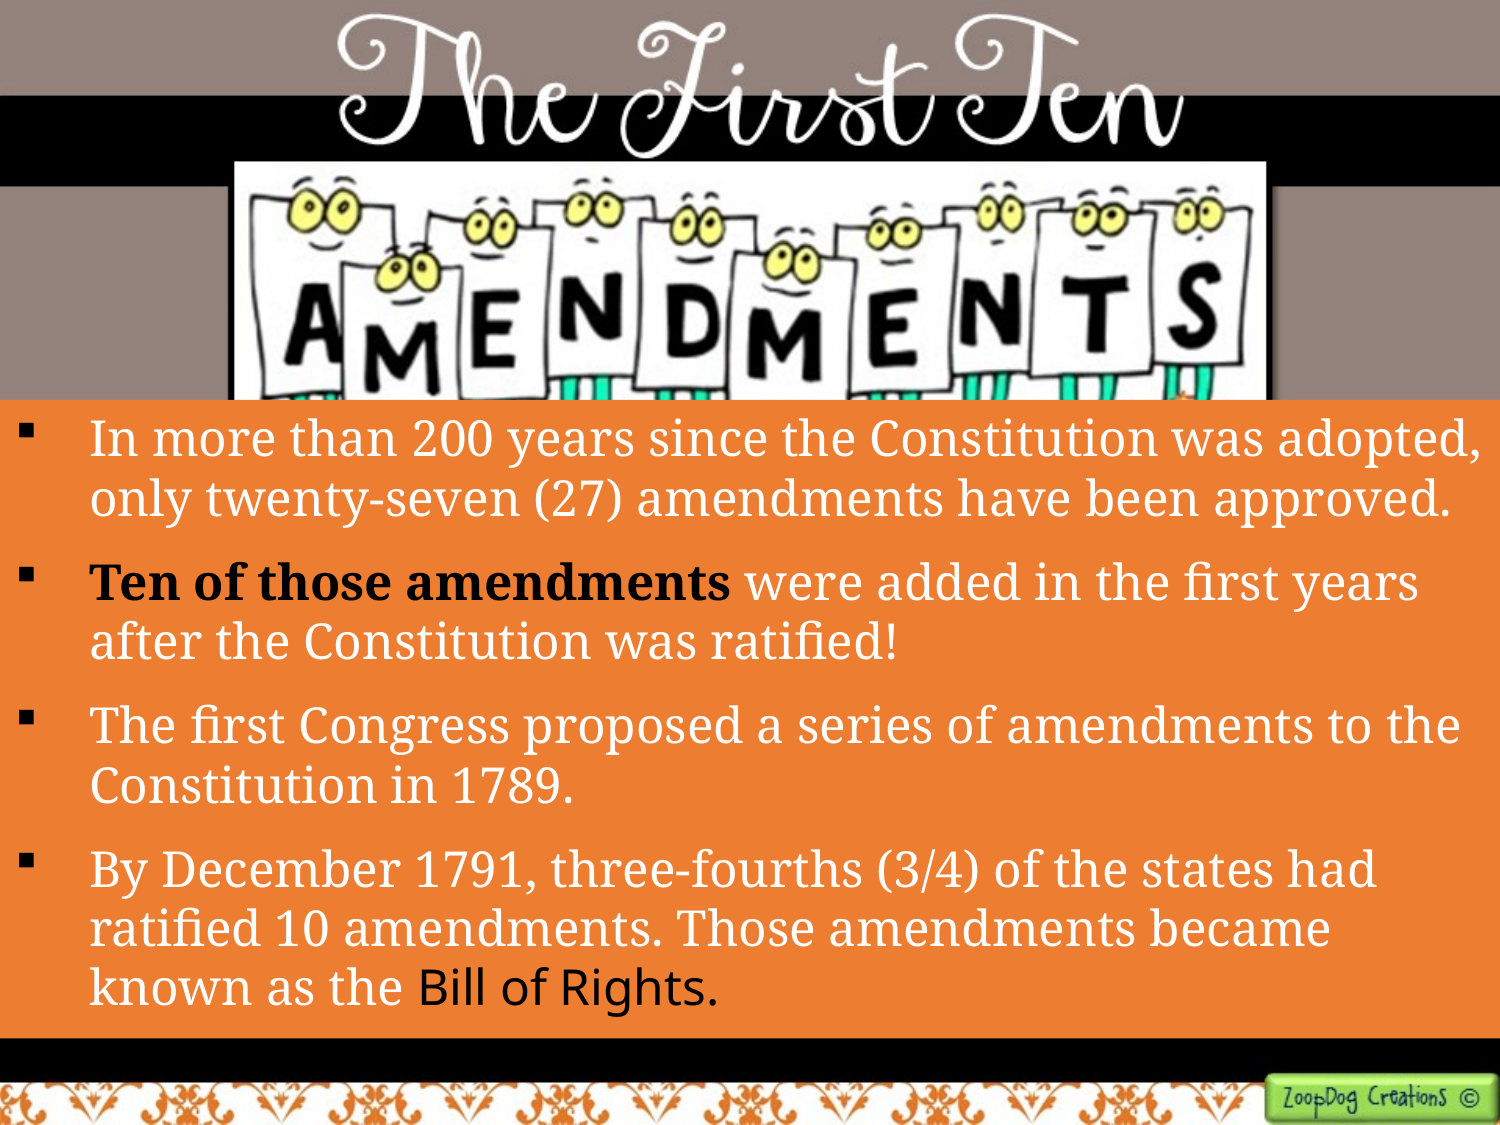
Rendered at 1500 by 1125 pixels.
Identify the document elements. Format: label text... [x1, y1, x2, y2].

picture [0, 0, 1500, 399]
picture [0, 1039, 1500, 1125]
text_box In more than 200 years since the Constitution was adopted, only twenty-seven (27) amendments have been approved. Ten of those amendments were added in the first years after the Constitution was ratified! The first Congress proposed a series of amendments to the Constitution in 1789. By December 1791, three-fourths (3/4) of the states had ratified 10 amendments. Those amendments became known as the Bill of Rights. [0, 399, 1500, 1039]
